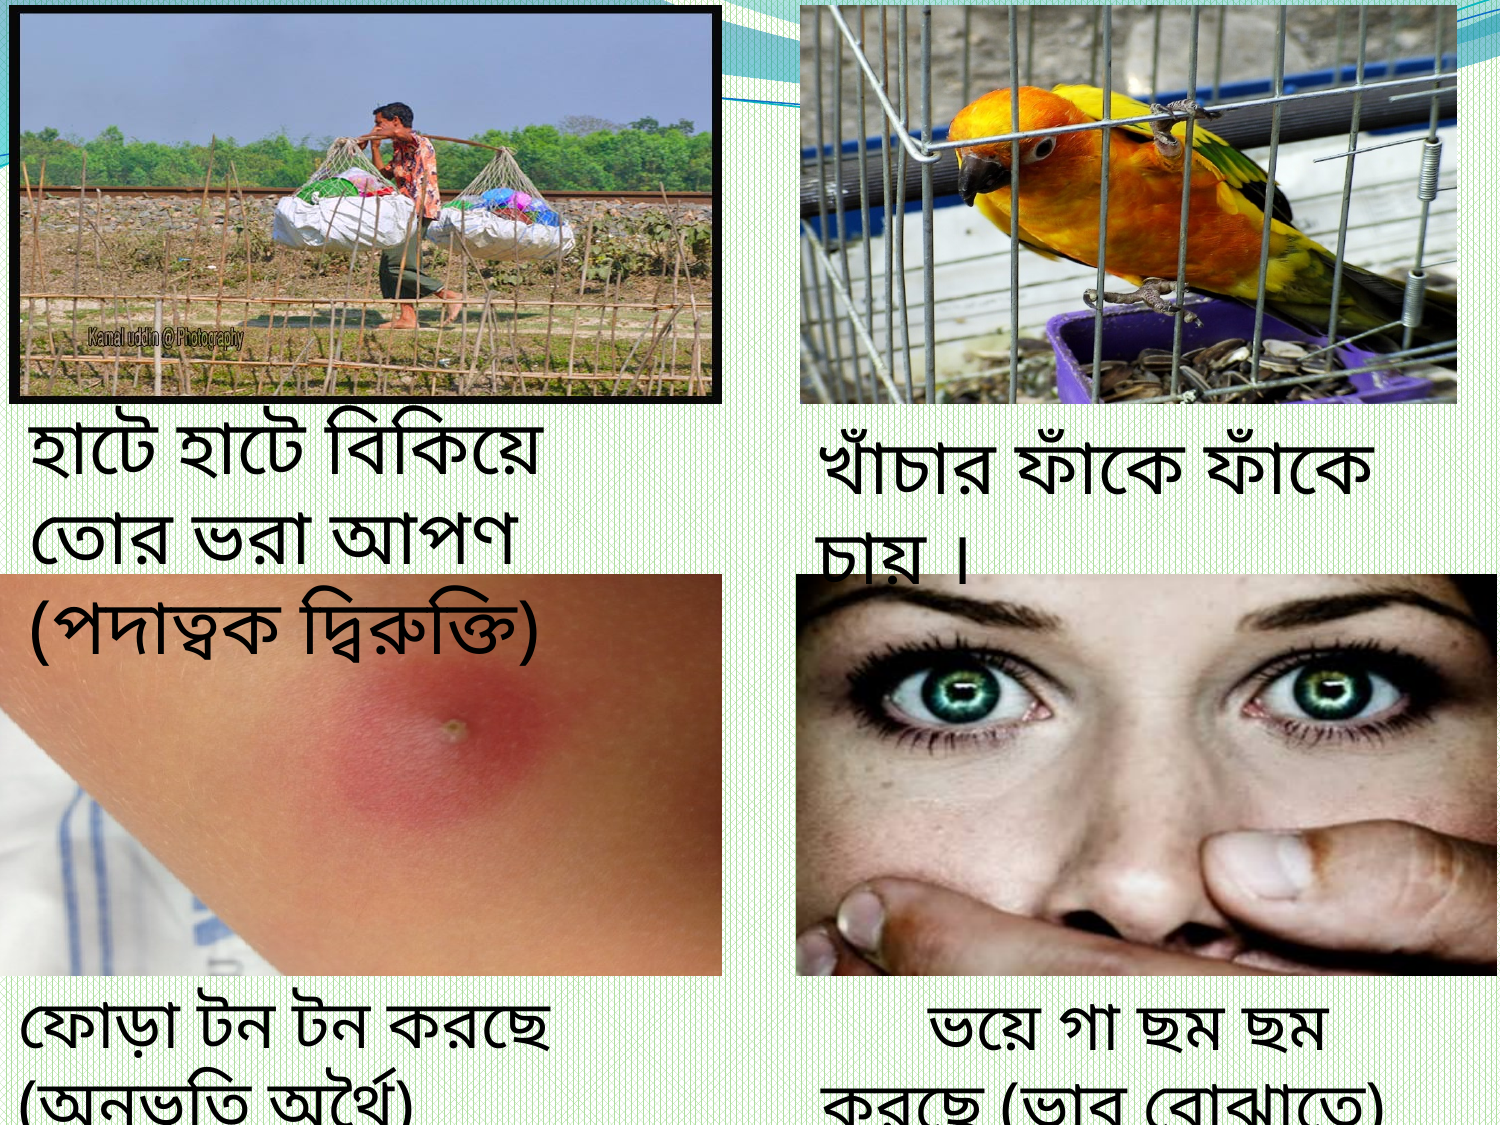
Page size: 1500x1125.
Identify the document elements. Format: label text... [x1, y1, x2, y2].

picture [799, 5, 1457, 404]
picture [8, 5, 722, 404]
text_box ফোড়া টন টন করছে (অনুভূতি অর্থৈ) [3, 990, 611, 1125]
text_box হাটে হাটে বিকিয়ে তোর ভরা আপণ (পদাত্বক দ্বিরুক্তি) [15, 415, 722, 574]
text_box খাঁচার ফাঁকে ফাঁকে চায় । [802, 412, 1500, 578]
text_box ভয়ে গা ছম ছম করছে (ভাব বোঝাতে) [806, 988, 1497, 1125]
picture [0, 574, 722, 977]
picture [796, 574, 1497, 977]
